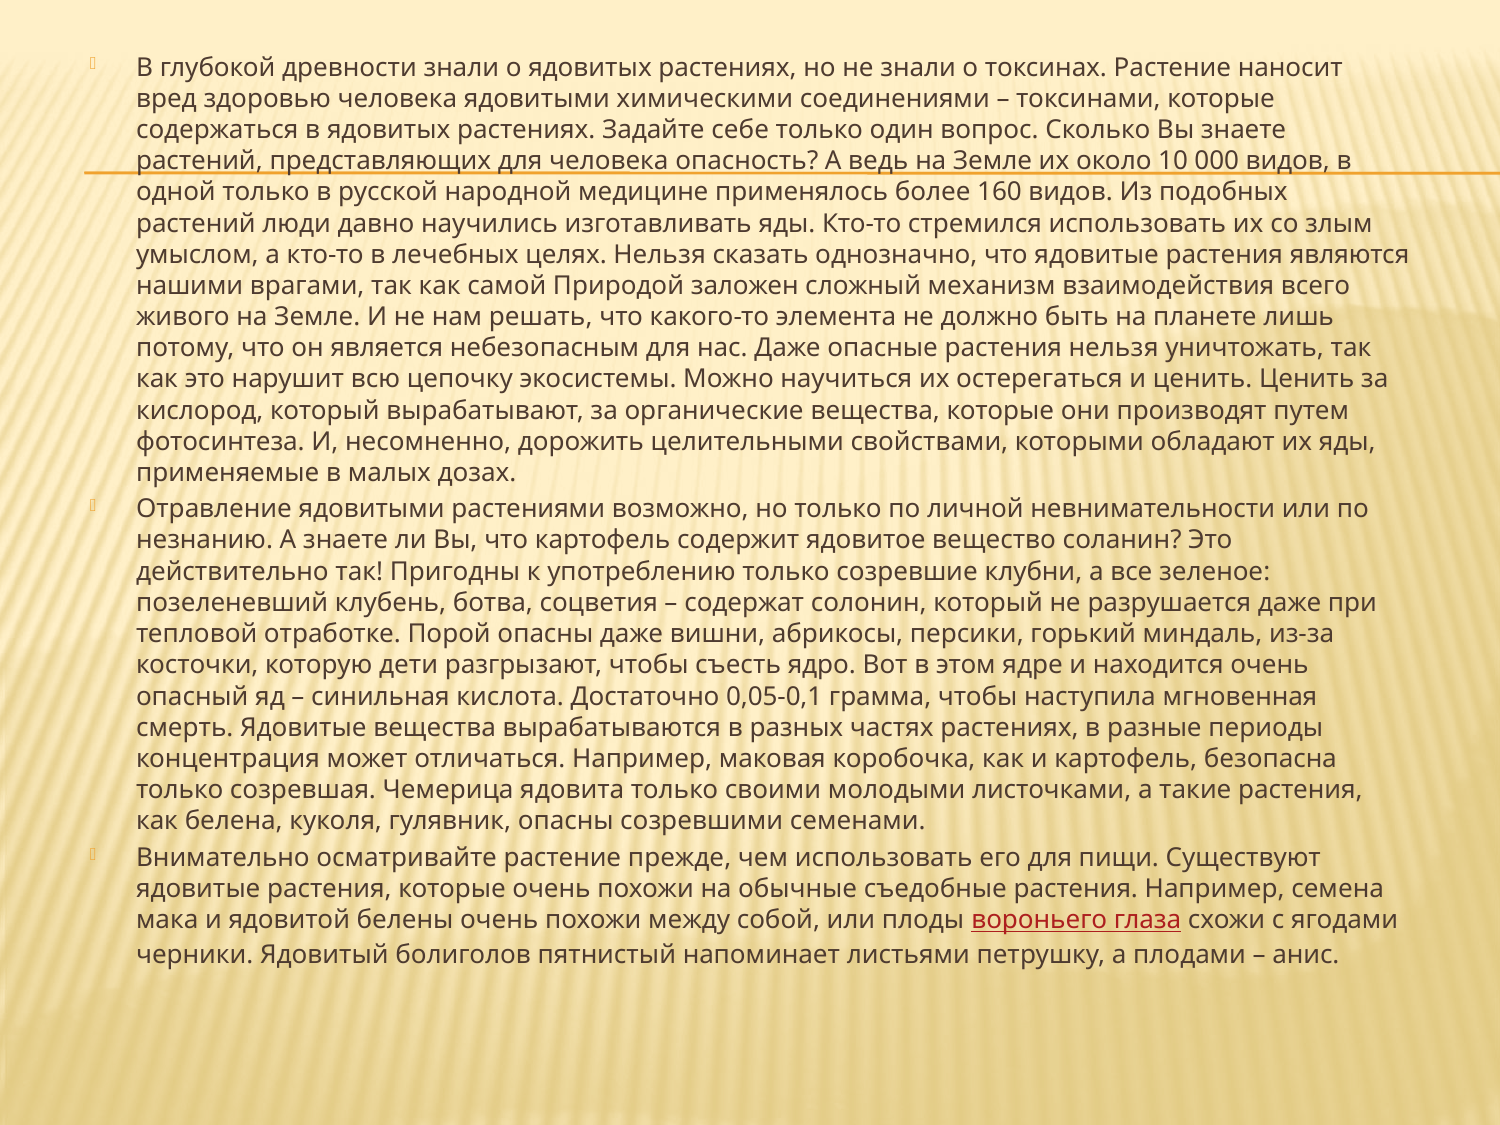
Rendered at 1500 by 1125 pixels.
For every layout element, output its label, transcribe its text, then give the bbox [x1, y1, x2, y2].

list В глубокой древности знали о ядовитых растениях, но не знали о токсинах. Растение наносит вред здоровью человека ядовитыми химическими соединениями – токсинами, которые содержаться в ядовитых растениях. Задайте себе только один вопрос. Сколько Вы знаете растений, представляющих для человека опасность? А ведь на Земле их около 10 000 видов, в одной только в русской народной медицине применялось более 160 видов. Из подобных растений люди давно научились изготавливать яды. Кто-то стремился использовать их со злым умыслом, а кто-то в лечебных целях. Нельзя сказать однозначно, что ядовитые растения являются нашими врагами, так как самой Природой заложен сложный механизм взаимодействия всего живого на Земле. И не нам решать, что какого-то элемента не должно быть на планете лишь потому, что он является небезопасным для нас. Даже опасные растения нельзя уничтожать, так как это нарушит всю цепочку экосистемы. Можно научиться их остерегаться и ценить. Ценить за кислород, который вырабатывают, за органические вещества, которые они производят путем фотосинтеза. И, несомненно, дорожить целительными свойствами, которыми обладают их яды, применяемые в малых дозах. Отравление ядовитыми растениями возможно, но только по личной невнимательности или по незнанию. А знаете ли Вы, что картофель содержит ядовитое вещество соланин? Это действительно так! Пригодны к употреблению только созревшие клубни, а все зеленое: позеленевший клубень, ботва, соцветия – содержат солонин, который не разрушается даже при тепловой отработке. Порой опасны даже вишни, абрикосы, персики, горький миндаль, из-за косточки, которую дети разгрызают, чтобы съесть ядро. Вот в этом ядре и находится очень опасный яд – синильная кислота. Достаточно 0,05-0,1 грамма, чтобы наступила мгновенная смерть. Ядовитые вещества вырабатываются в разных частях растениях, в разные периоды концентрация может отличаться. Например, маковая коробочка, как и картофель, безопасна только созревшая. Чемерица ядовита только своими молодыми листочками, а такие растения, как белена, куколя, гулявник, опасны созревшими семенами. Внимательно осматривайте растение прежде, чем использовать его для пищи. Существуют ядовитые растения, которые очень похожи на обычные съедобные растения. Например, семена мака и ядовитой белены очень похожи между собой, или плоды вороньего глаза схожи с ягодами черники. Ядовитый болиголов пятнистый напоминает листьями петрушку, а плодами – анис. [75, 42, 1425, 1005]
